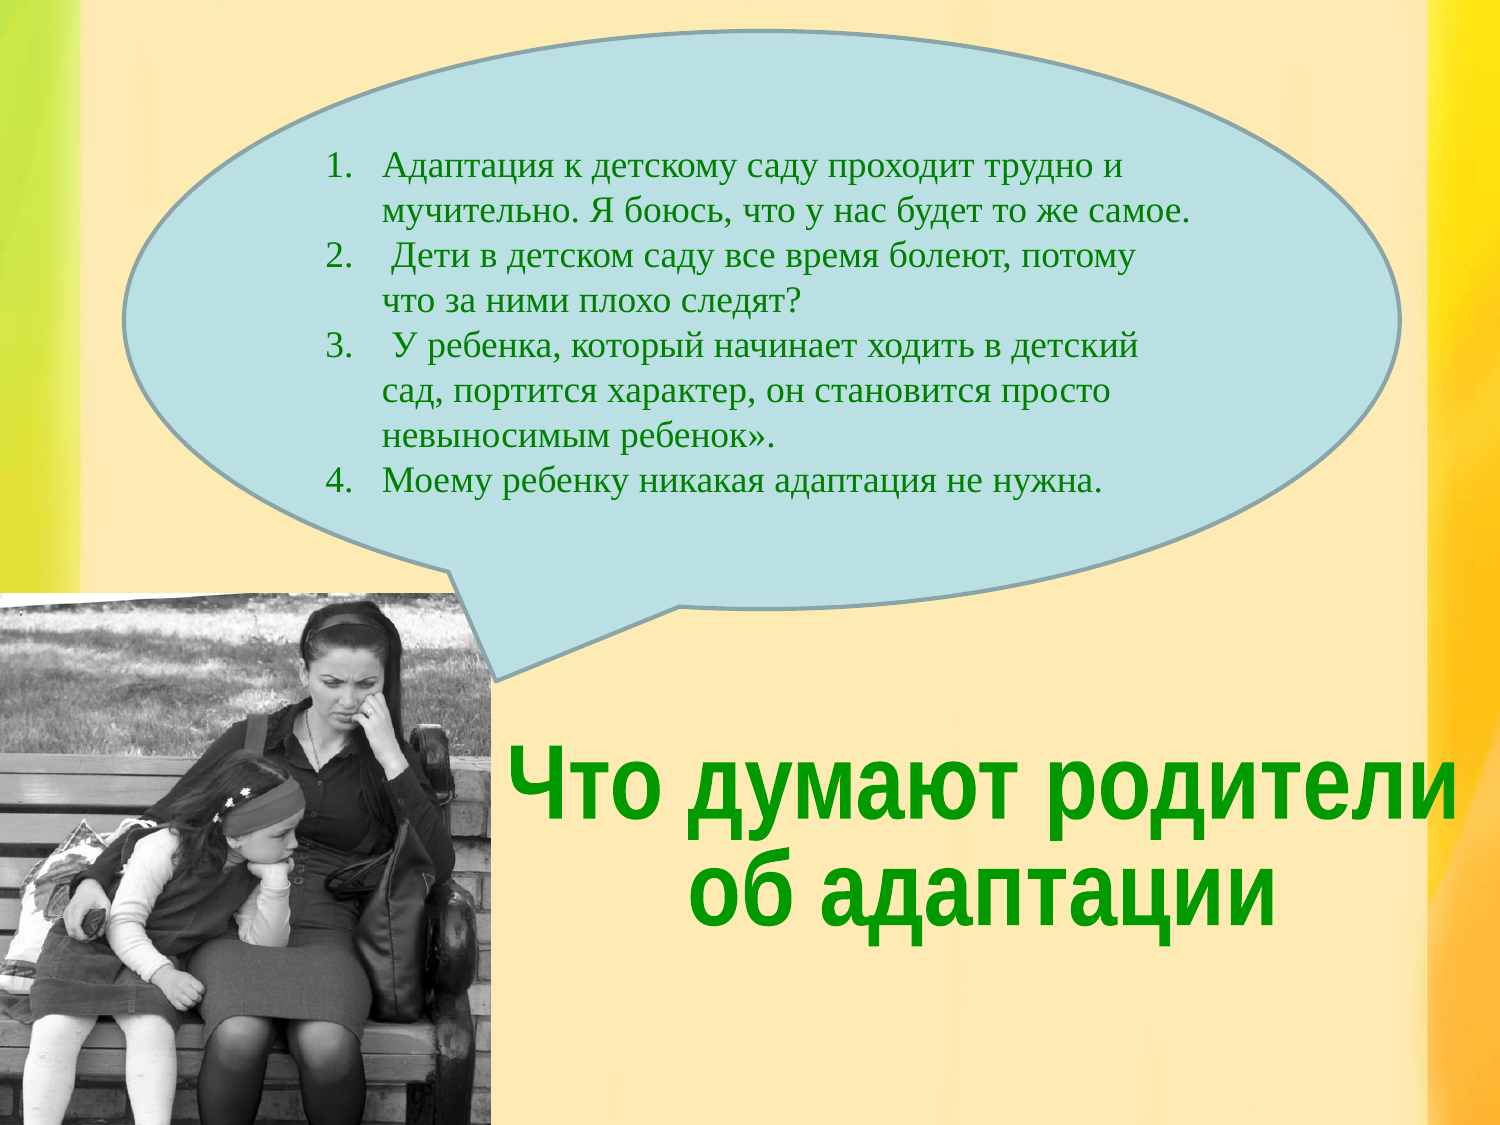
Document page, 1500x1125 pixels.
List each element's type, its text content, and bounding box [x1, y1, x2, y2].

text_box Адаптация к детскому саду проходит трудно и мучительно. Я боюсь, что у нас будет то же самое. Дети в детском саду все время болеют, потому что за ними плохо следят? У ребенка, который начинает ходить в детский сад, портится характер, он становится просто невыносимым ребенок». Моему ребенку никакая адаптация не нужна. [121, 28, 1402, 684]
picture [0, 0, 1500, 1125]
